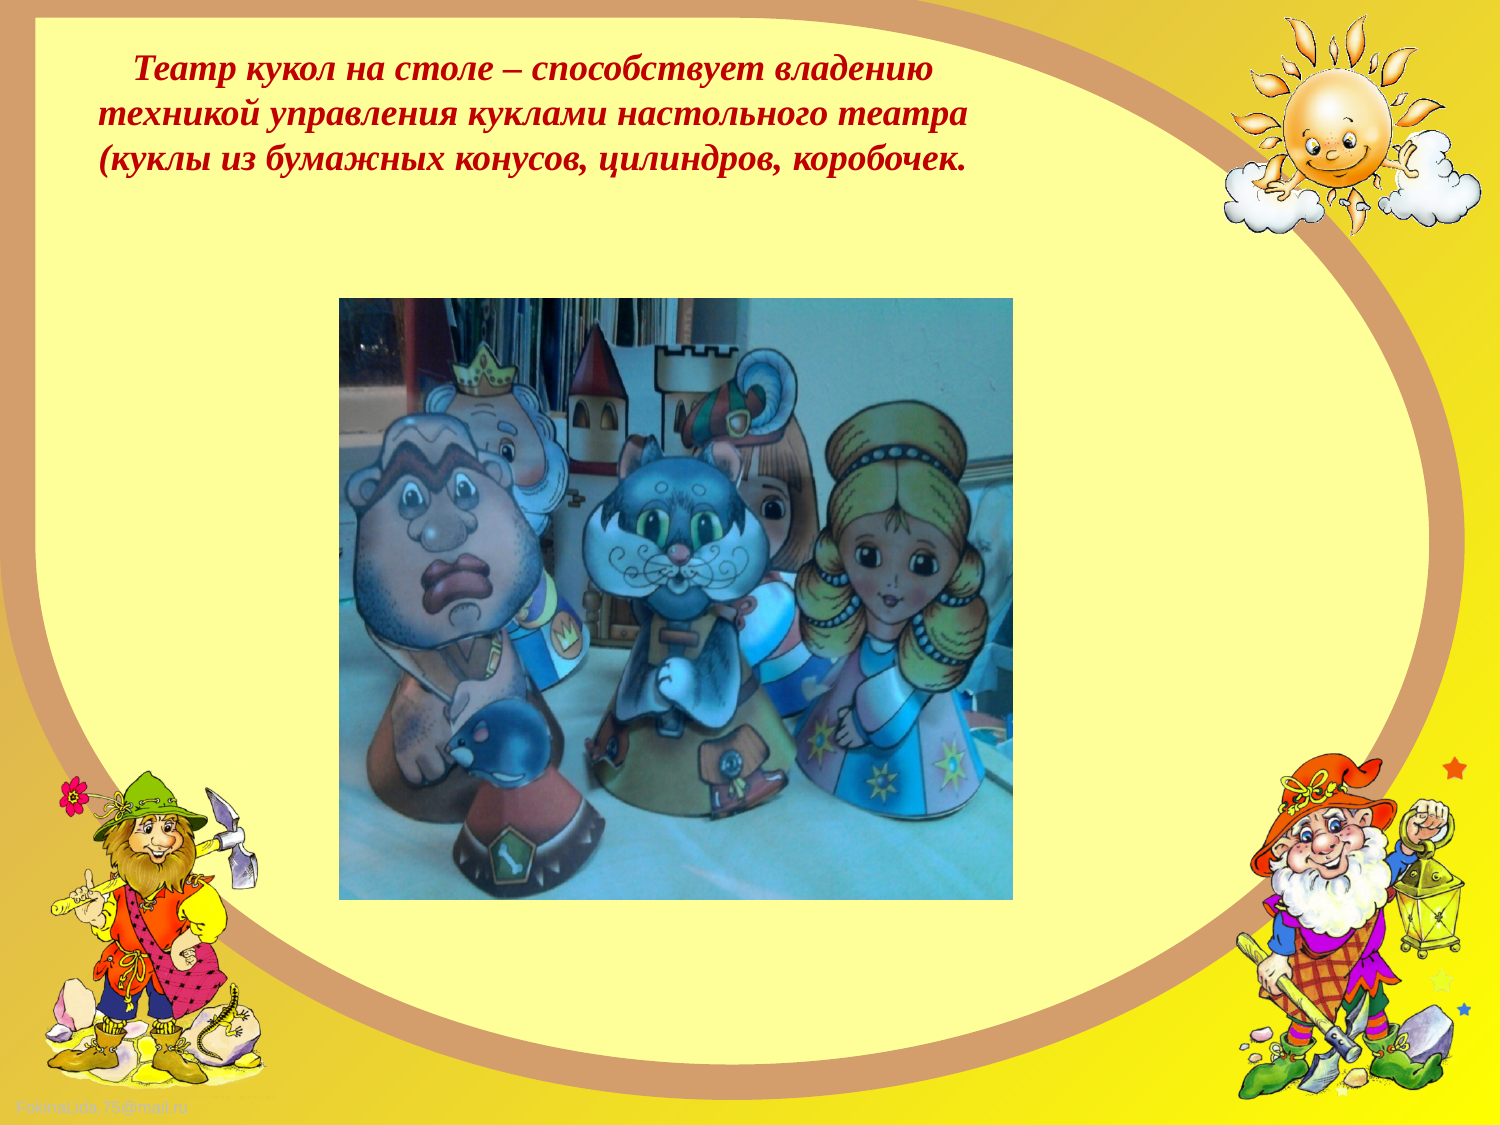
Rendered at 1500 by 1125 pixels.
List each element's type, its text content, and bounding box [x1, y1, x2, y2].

picture [339, 298, 1013, 901]
picture [1214, 0, 1500, 244]
picture [29, 751, 279, 1101]
text_box Театр кукол на столе – способствует владению техникой управления куклами настольного театра (куклы из бумажных конусов, цилиндров, коробочек. [70, 35, 997, 185]
picture [1234, 751, 1471, 1101]
